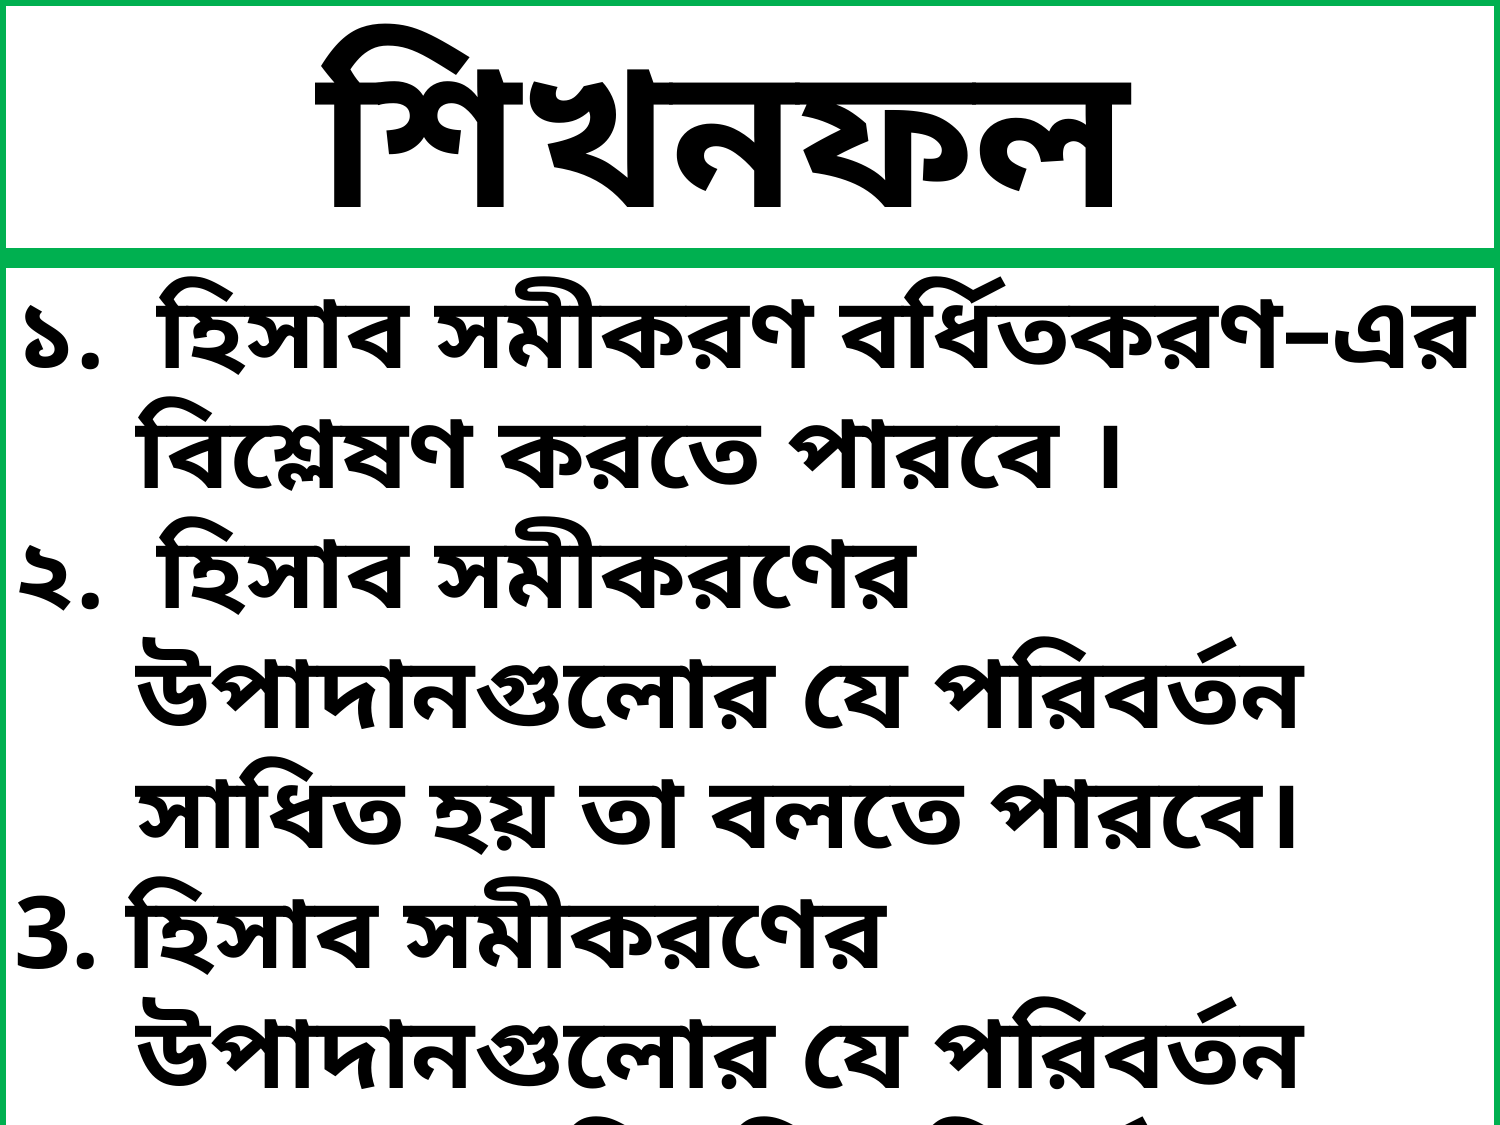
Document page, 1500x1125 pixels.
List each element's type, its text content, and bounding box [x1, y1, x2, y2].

text_box ১. হিসাব সমীকরণ বর্ধিতকরণ–এর বিশ্লেষণ করতে পারবে । ২. হিসাব সমীকরণের উপাদানগুলোর যে পরিবর্তন সাধিত হয় তা বলতে পারবে। 3. হিসাব সমীকরণের উপাদানগুলোর যে পরিবর্তন হয়- প্রথম তিনটি পরিবর্তন উদাহরণসহ ব্যাখ্যা করতে পারবে । [0, 261, 1500, 1125]
text_box শিখনফল [0, 0, 1500, 255]
